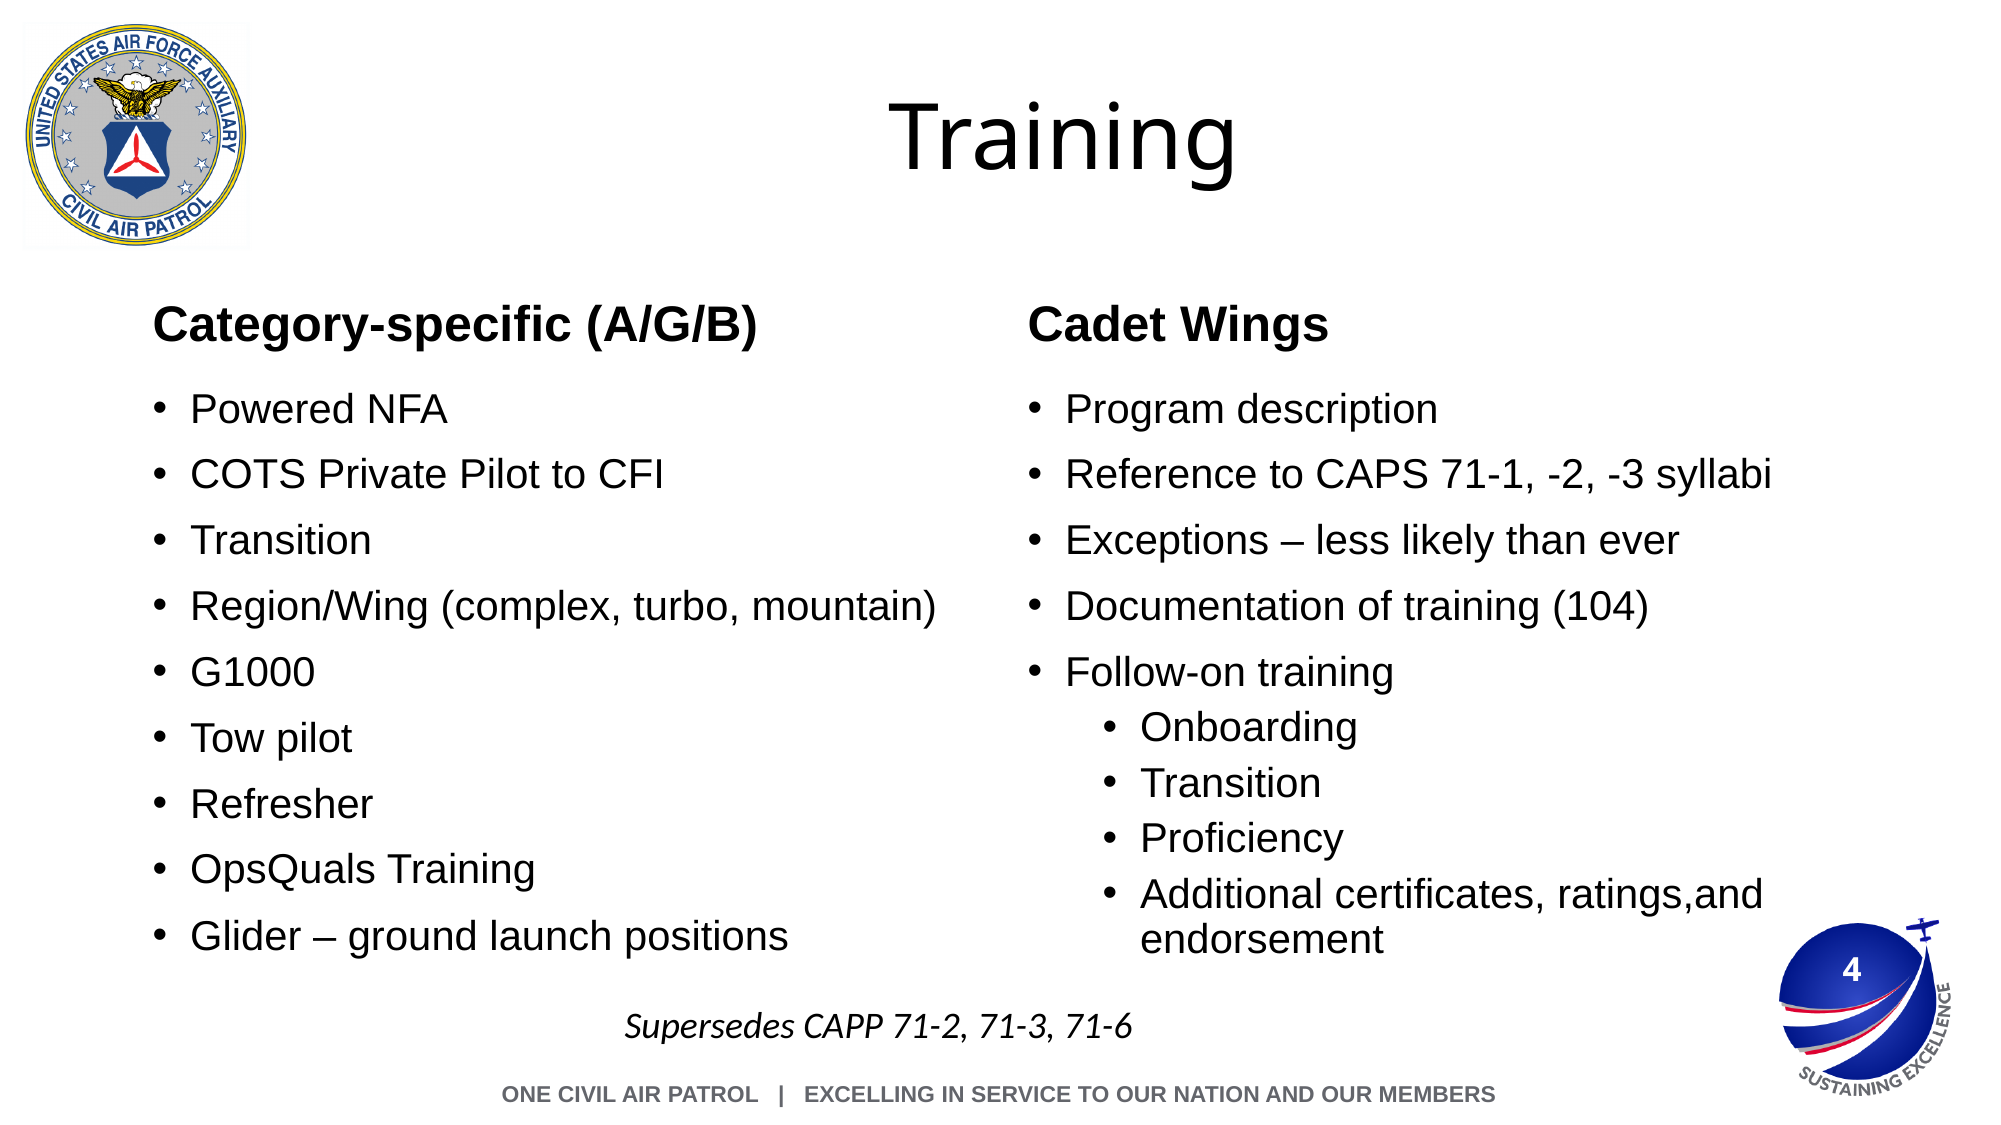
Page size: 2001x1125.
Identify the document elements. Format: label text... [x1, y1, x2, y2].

picture [22, 22, 252, 251]
text_box Supersedes CAPP 71-2, 71-3, 71-6 [609, 993, 1148, 1054]
list Cadet Wings [1012, 224, 1863, 360]
picture [1772, 913, 1955, 1100]
list Powered NFA COTS Private Pilot to CFI Transition Region/Wing (complex, turbo, mountain) G1000 Tow pilot Refresher OpsQuals Training Glider – ground launch positions [137, 379, 984, 1016]
list Category-specific (A/G/B) [137, 224, 984, 360]
footer ONE CIVIL AIR PATROL | Excelling in Service to Our Nation and Our Members [137, 1072, 1862, 1103]
title Training [265, 31, 1863, 249]
list Program description Reference to CAPS 71-1, -2, -3 syllabi Exceptions – less likely than ever Documentation of training (104) Follow-on training Onboarding Transition Proficiency Additional certificates, ratings,and endorsement [1012, 379, 1863, 1016]
slide_number 4 [1773, 941, 1931, 994]
